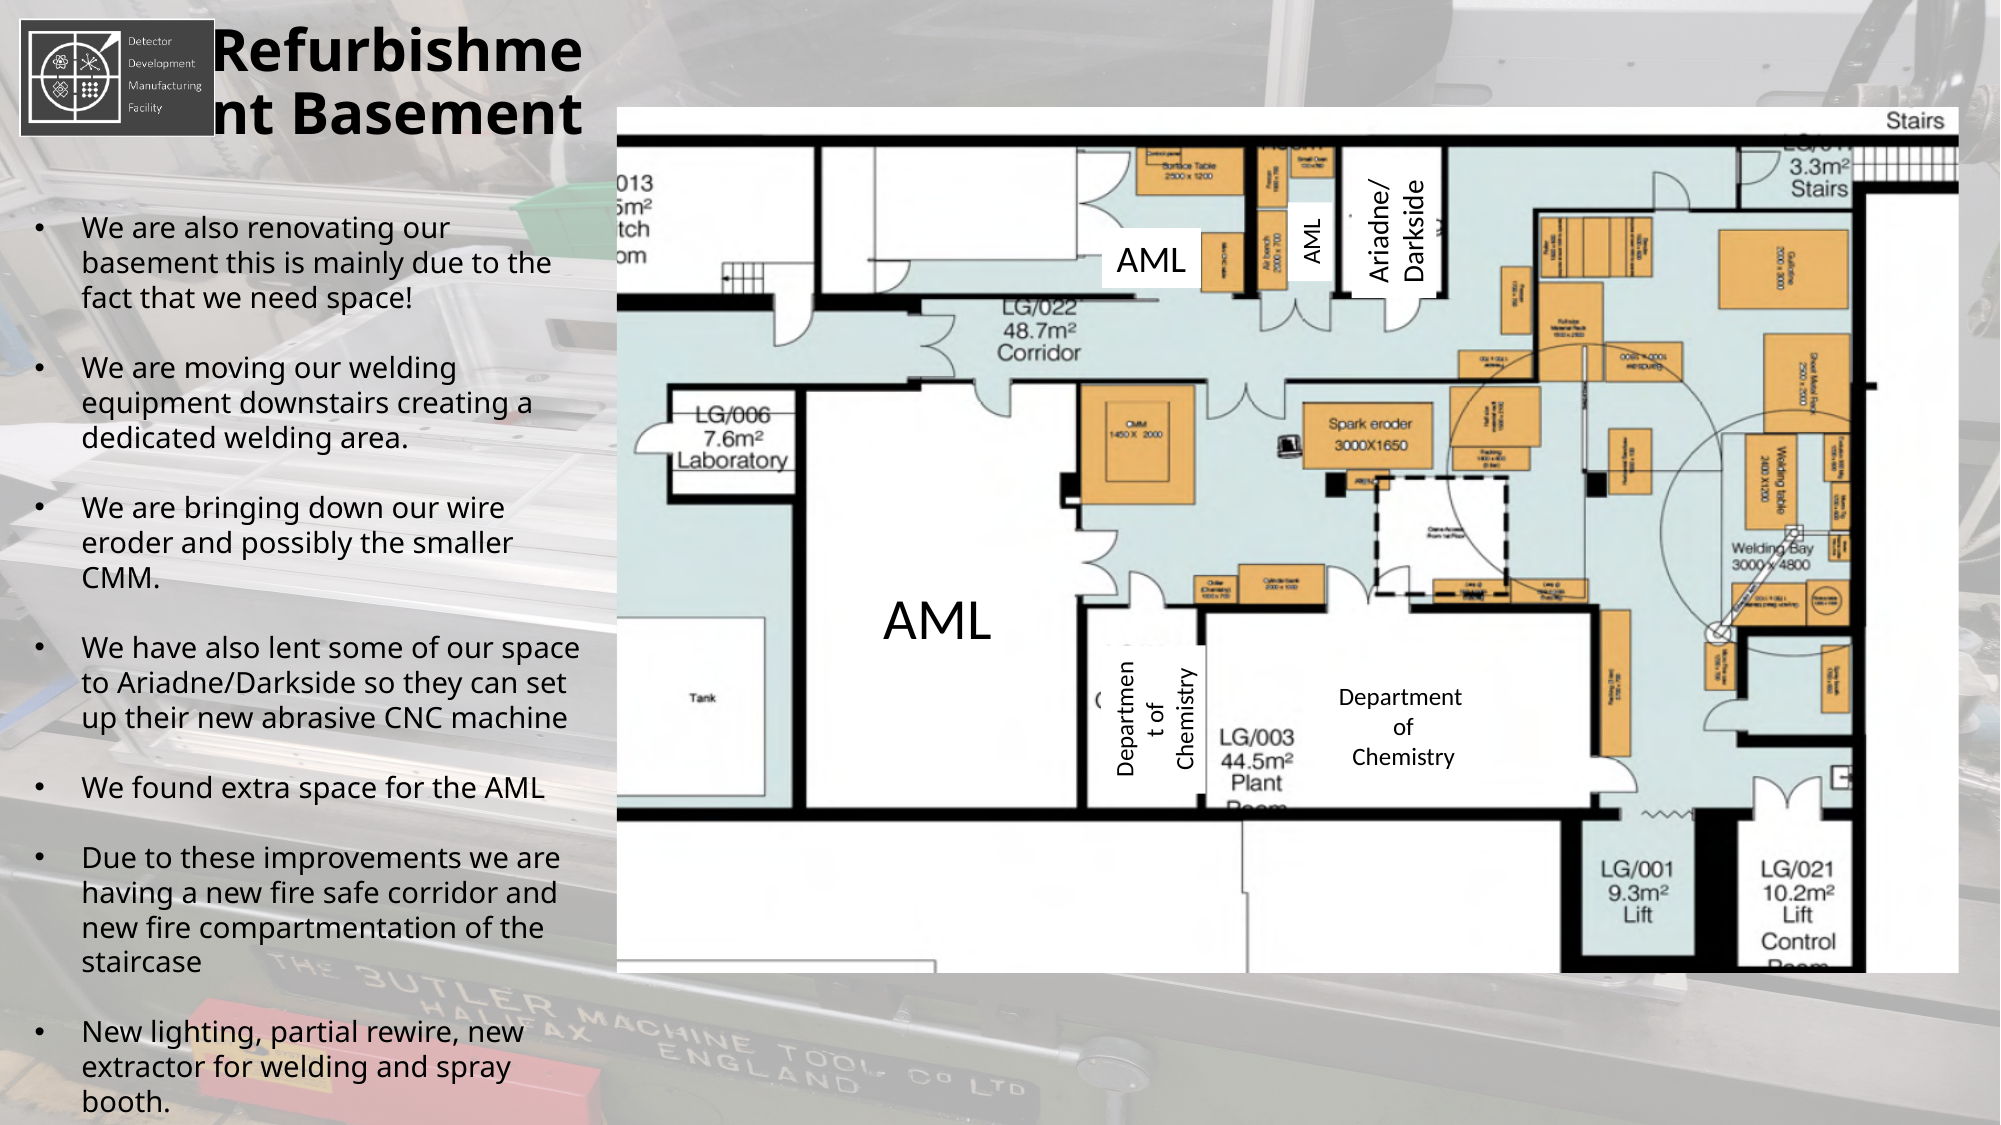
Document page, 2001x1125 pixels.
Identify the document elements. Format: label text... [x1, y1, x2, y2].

title Refurbishment Basement [195, 41, 600, 128]
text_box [616, 107, 1959, 973]
picture [19, 18, 215, 137]
text_box We are also renovating our basement this is mainly due to the fact that we need space! We are moving our welding equipment downstairs creating a dedicated welding area. We are bringing down our wire eroder and possibly the smaller CMM. We have also lent some of our space to Ariadne/Darkside so they can set up their new abrasive CNC machine We found extra space for the AML Due to these improvements we are having a new fire safe corridor and new fire compartmentation of the staircase New lighting, partial rewire, new extractor for welding and spray booth. [19, 202, 600, 1125]
